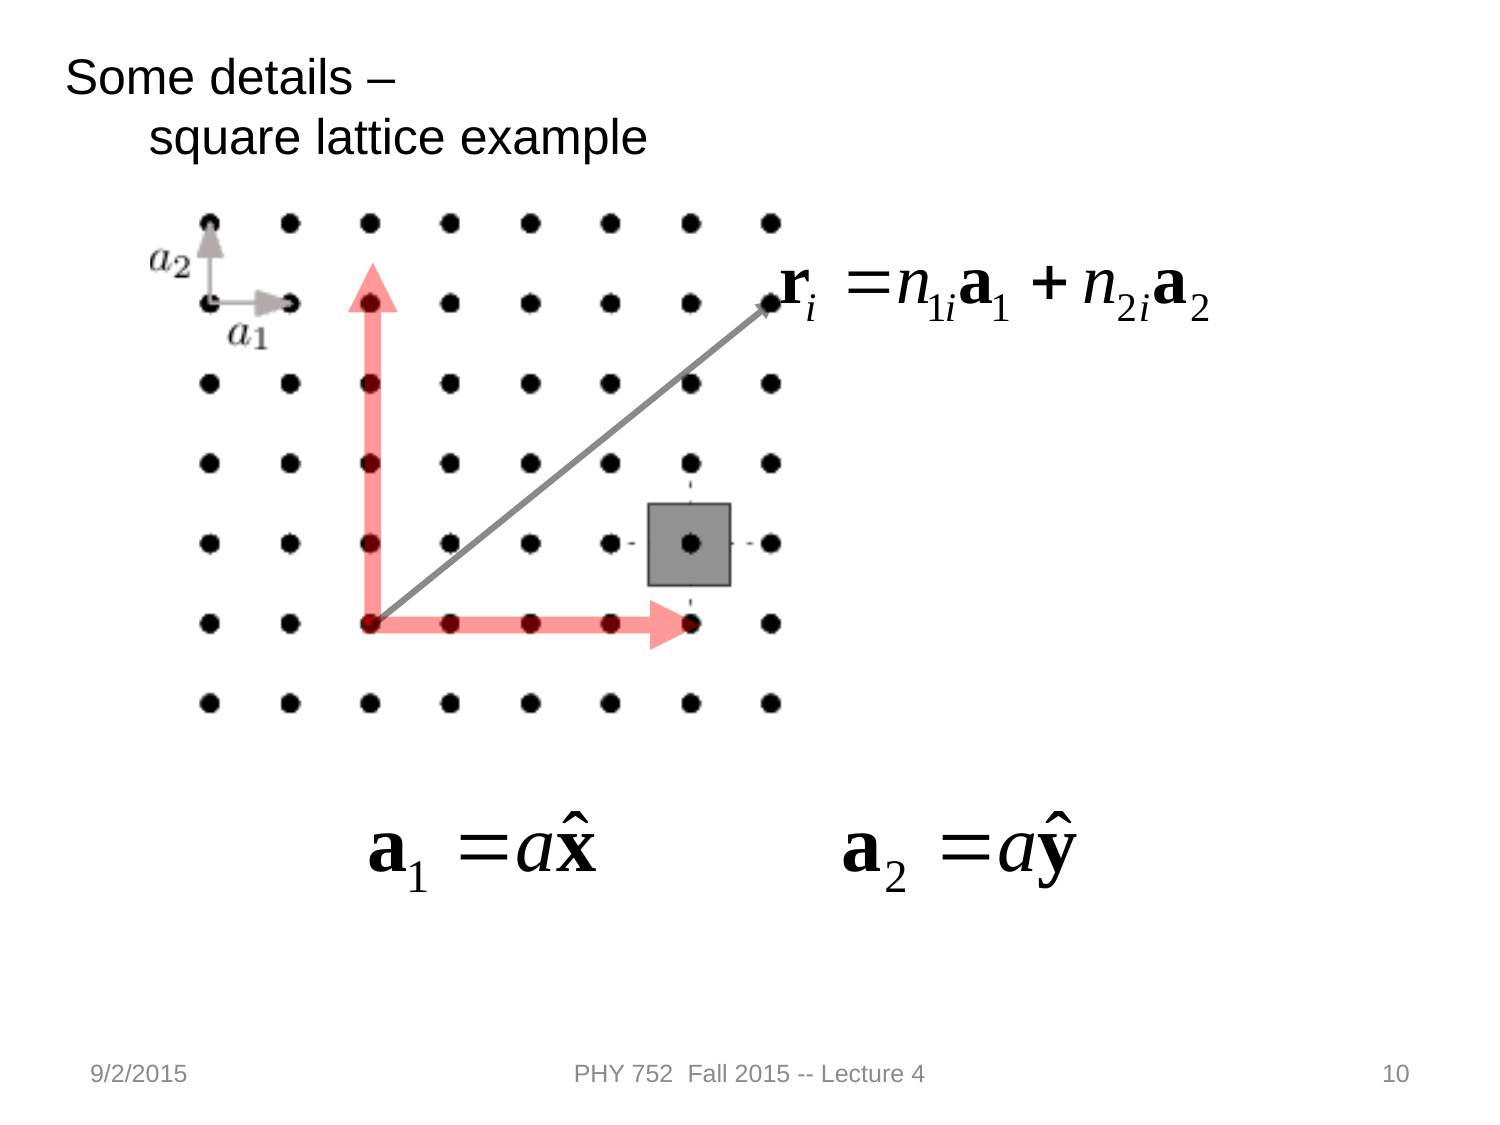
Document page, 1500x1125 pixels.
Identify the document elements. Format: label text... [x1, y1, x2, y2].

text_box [372, 299, 776, 626]
slide_number 10 [1074, 1042, 1425, 1103]
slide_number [75, 1042, 425, 1103]
footer PHY 752 Fall 2015 -- Lecture 4 [512, 1042, 988, 1103]
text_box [774, 241, 1220, 332]
text_box Some details – square lattice example [49, 37, 1475, 173]
picture [149, 187, 831, 764]
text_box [362, 799, 1215, 903]
